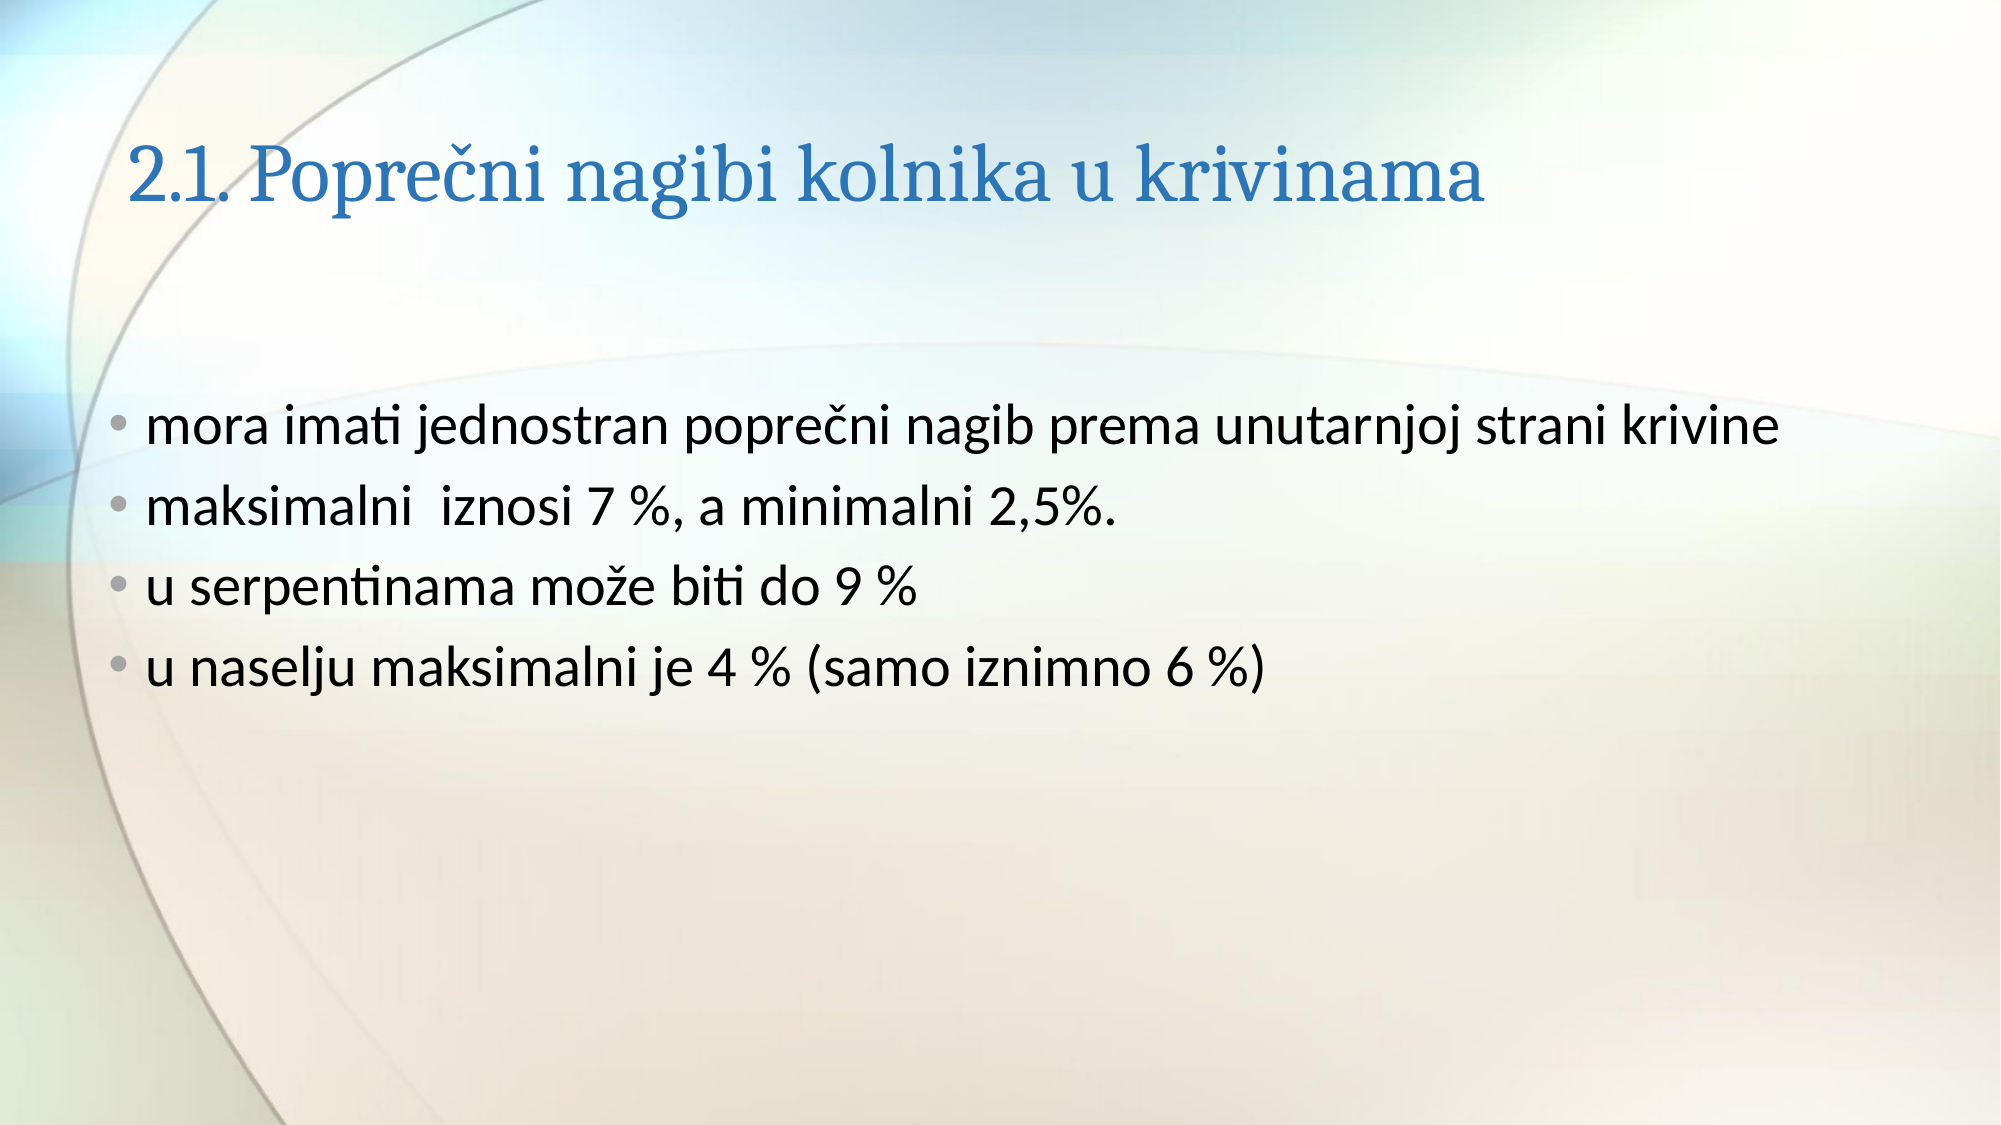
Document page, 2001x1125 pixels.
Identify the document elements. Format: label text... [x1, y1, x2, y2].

list mora imati jednostran poprečni nagib prema unutarnjoj strani krivine maksimalni iznosi 7 %, a minimalni 2,5%. u serpentinama može biti do 9 % u naselju maksimalni je 4 % (samo iznimno 6 %) [93, 387, 1863, 1102]
picture [0, 0, 2001, 1125]
title 2.1. Poprečni nagibi kolnika u krivinama [113, 59, 1863, 278]
